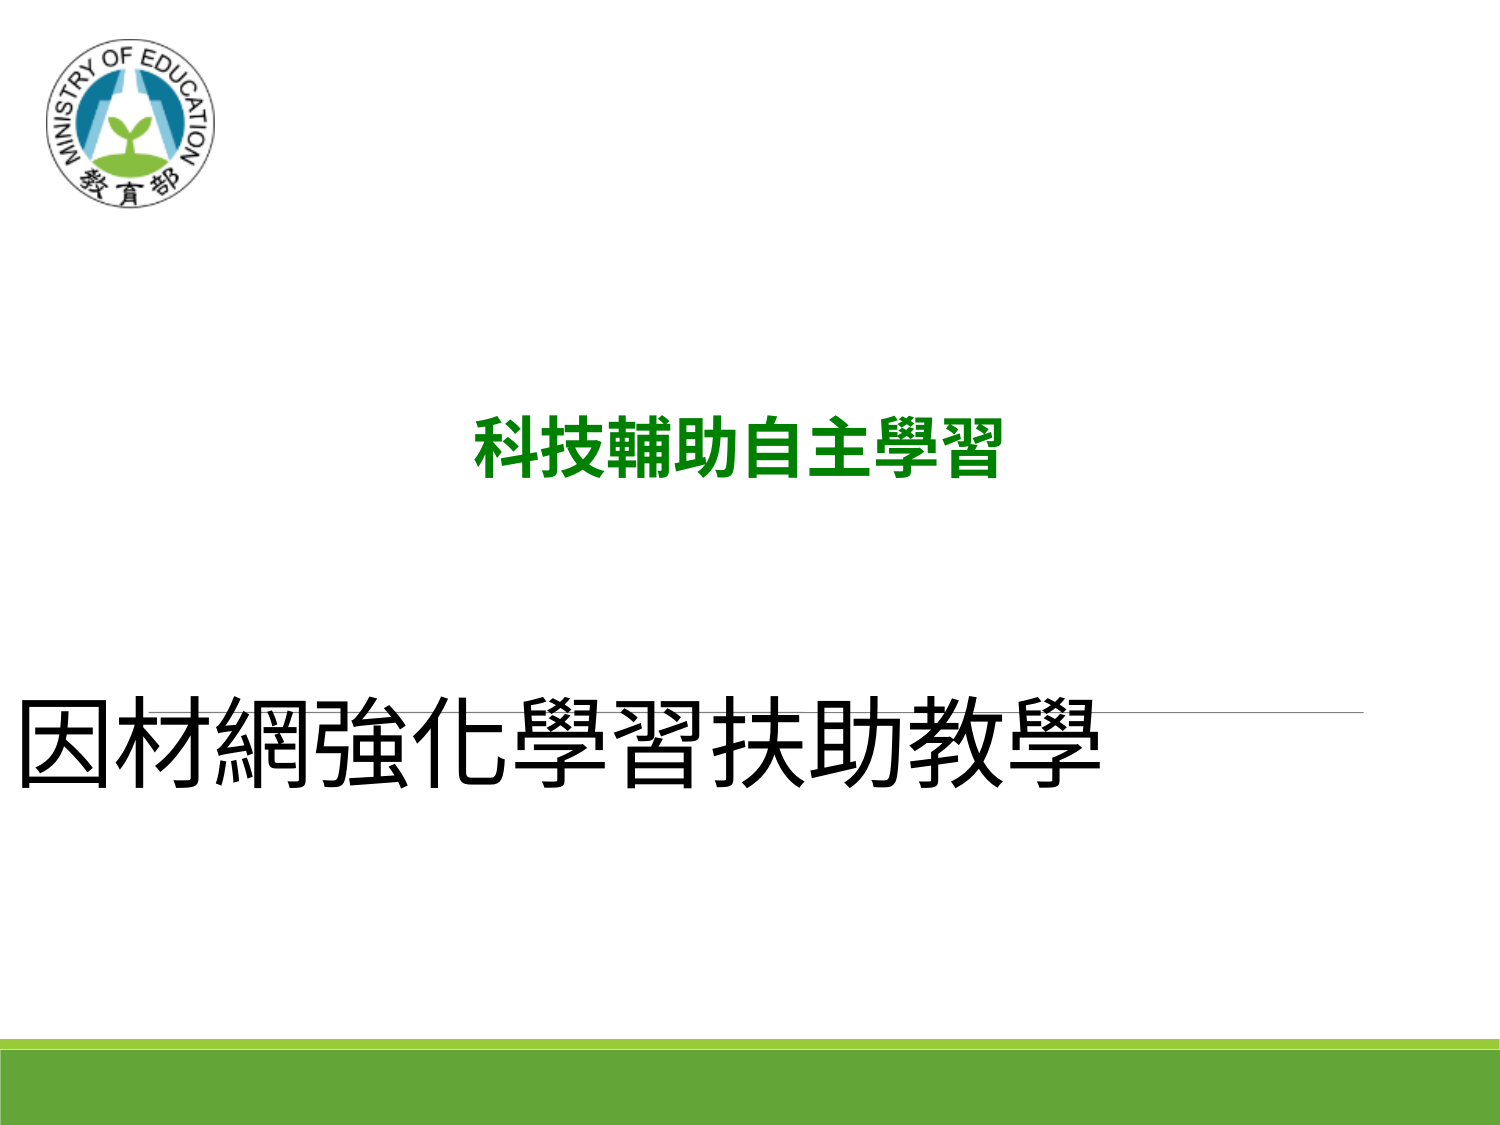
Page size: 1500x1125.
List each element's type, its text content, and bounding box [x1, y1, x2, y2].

picture [46, 39, 215, 210]
text_box 科技輔助自主學習 [51, 361, 1429, 493]
title 因材網強化學習扶助教學 [0, 552, 1500, 809]
